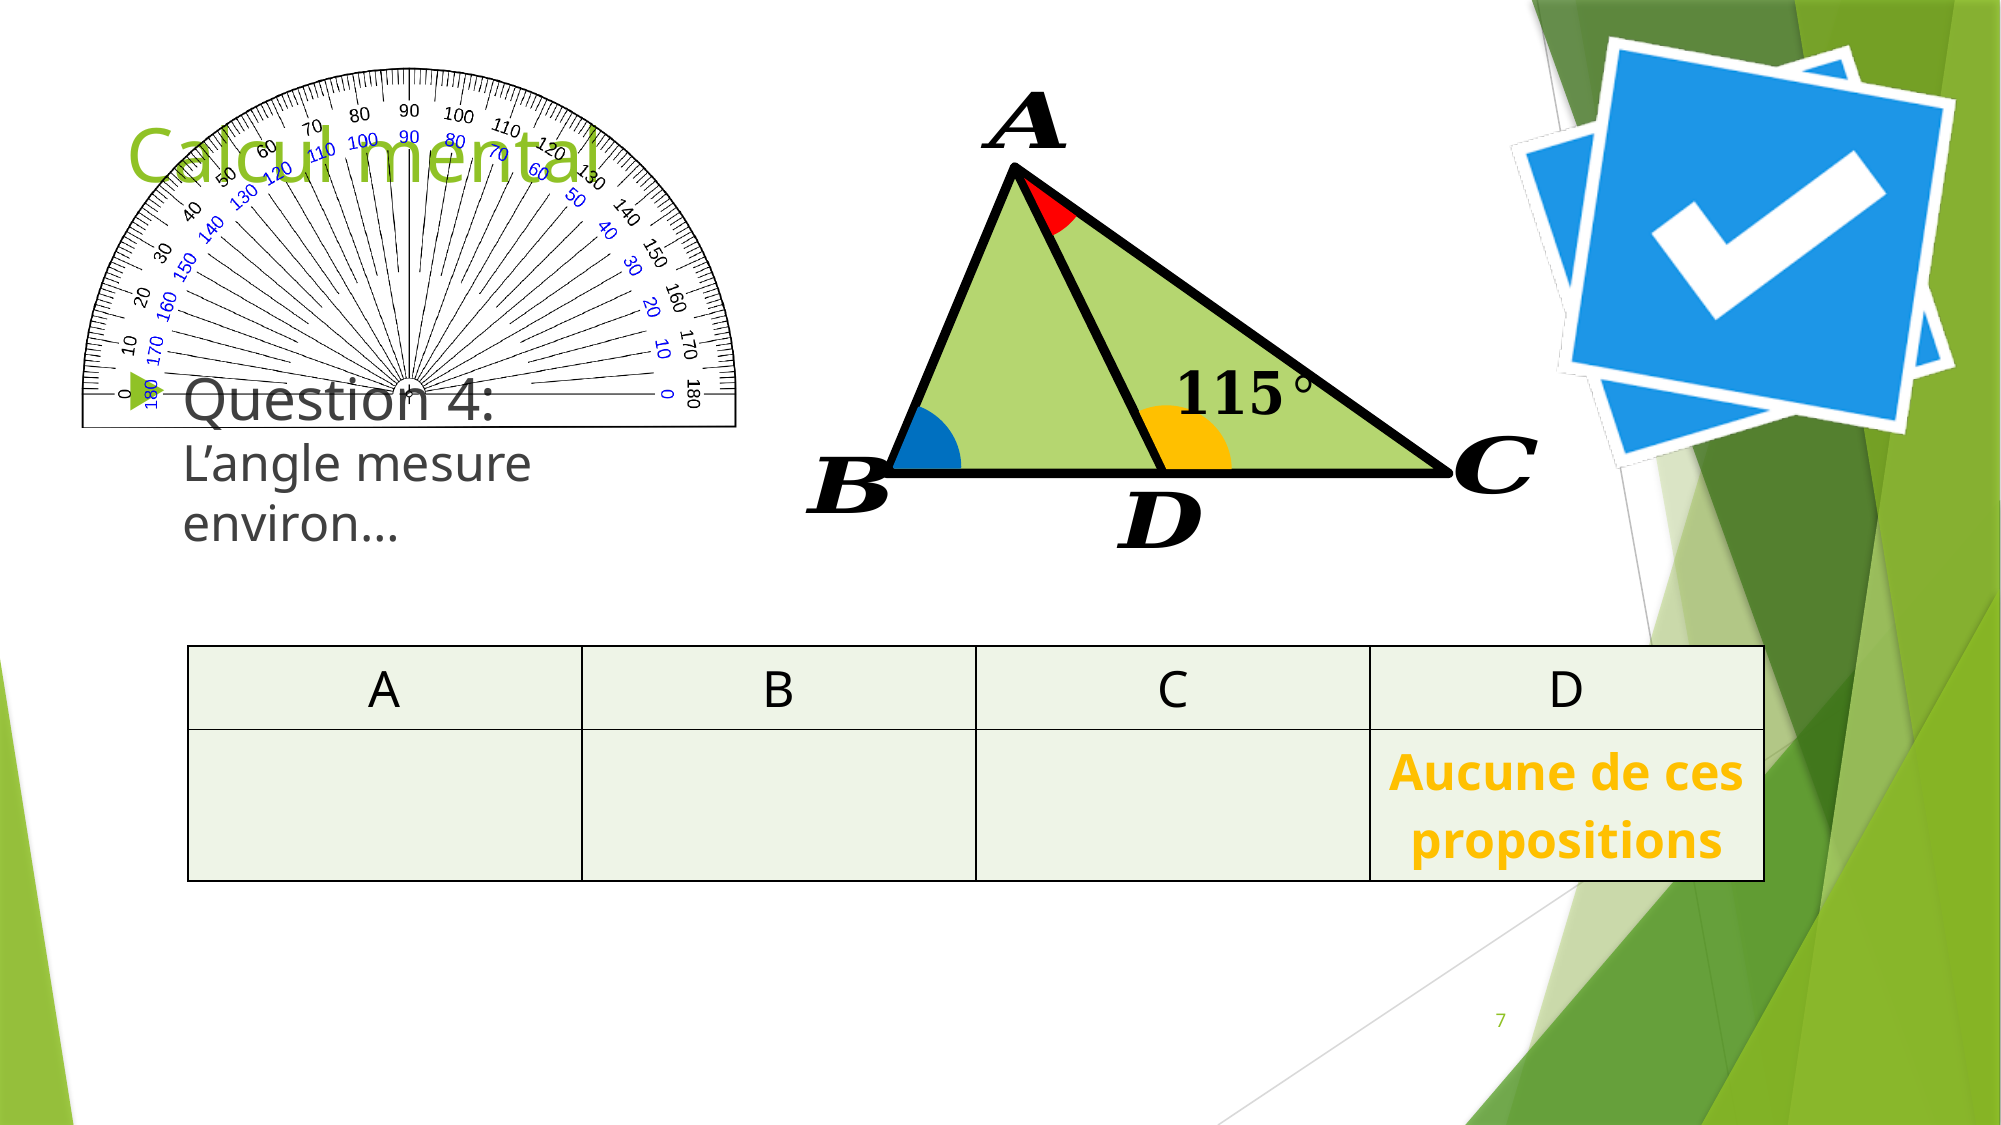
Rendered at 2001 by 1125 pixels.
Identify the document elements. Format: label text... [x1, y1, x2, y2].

picture [1501, 12, 1972, 483]
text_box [1014, 166, 1163, 471]
text_box [1166, 272, 1451, 475]
text_box [888, 176, 1010, 475]
text_box [892, 406, 962, 469]
text_box [1167, 403, 1234, 471]
title Calcul mental [742, 99, 1497, 317]
picture [81, 67, 737, 429]
slide_number 7 [1409, 991, 1522, 1051]
